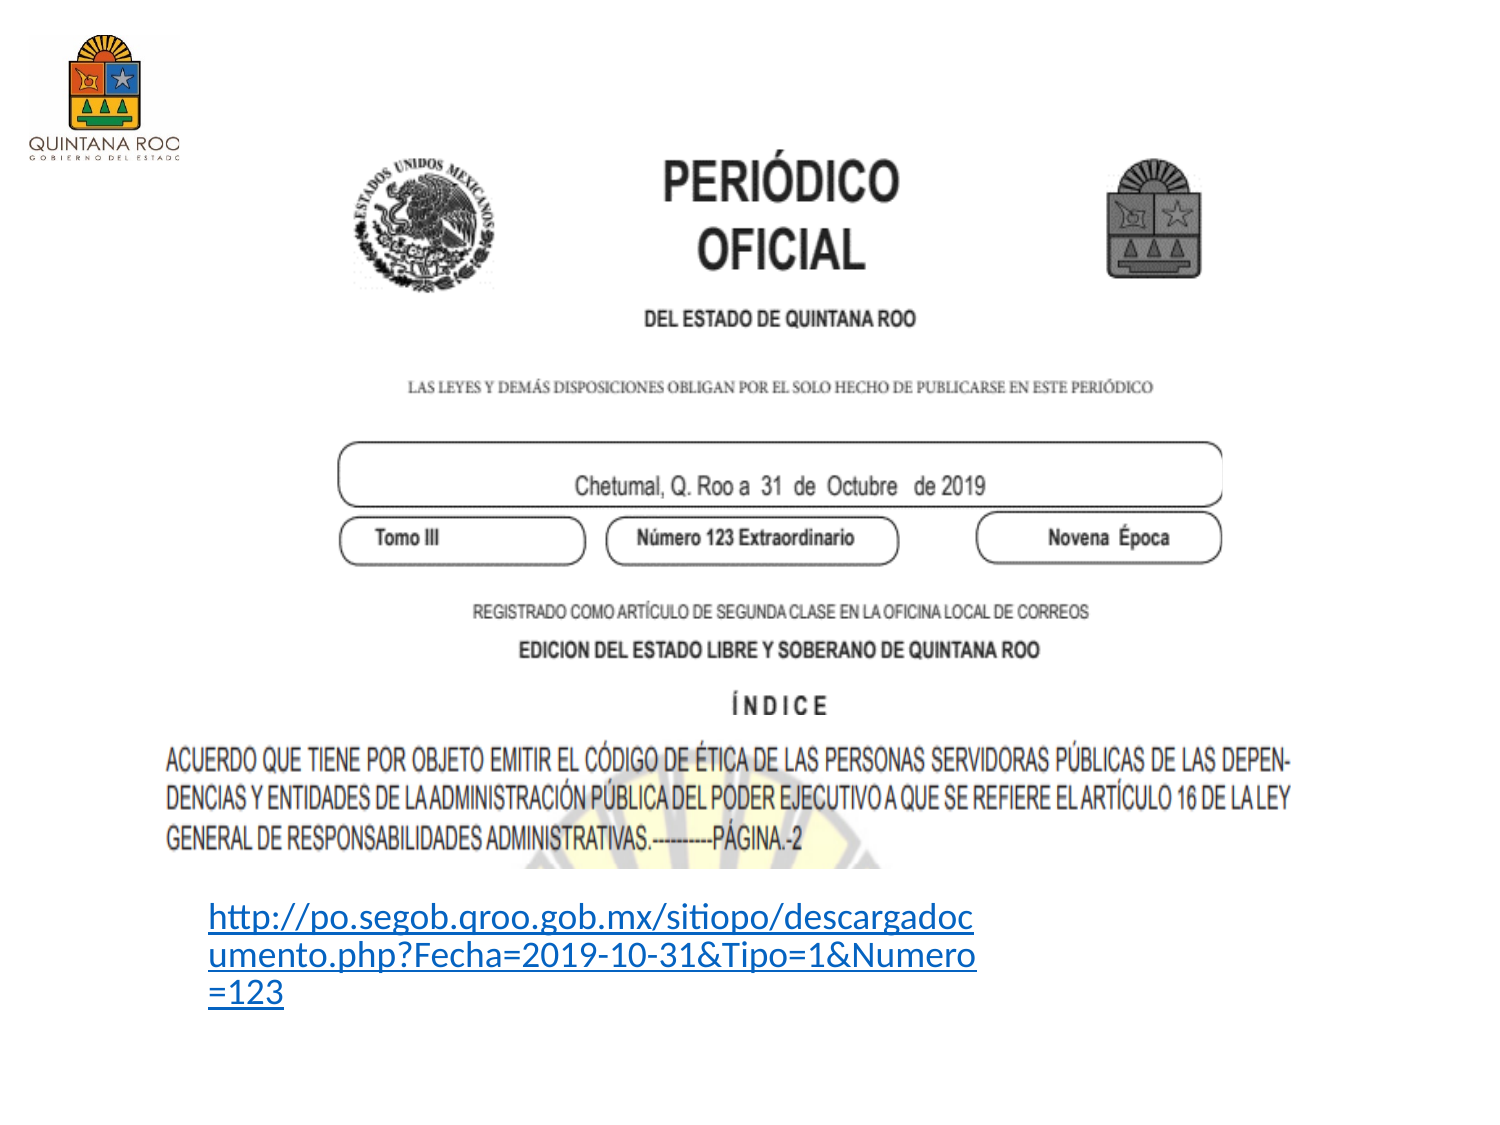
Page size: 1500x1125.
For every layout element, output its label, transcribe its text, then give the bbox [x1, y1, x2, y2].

text_box http://po.segob.qroo.gob.mx/sitiopo/descargadocumento.php?Fecha=2019-10-31&Tipo=1&Numero=123 [193, 884, 997, 990]
picture [29, 34, 180, 161]
picture [143, 145, 1309, 869]
